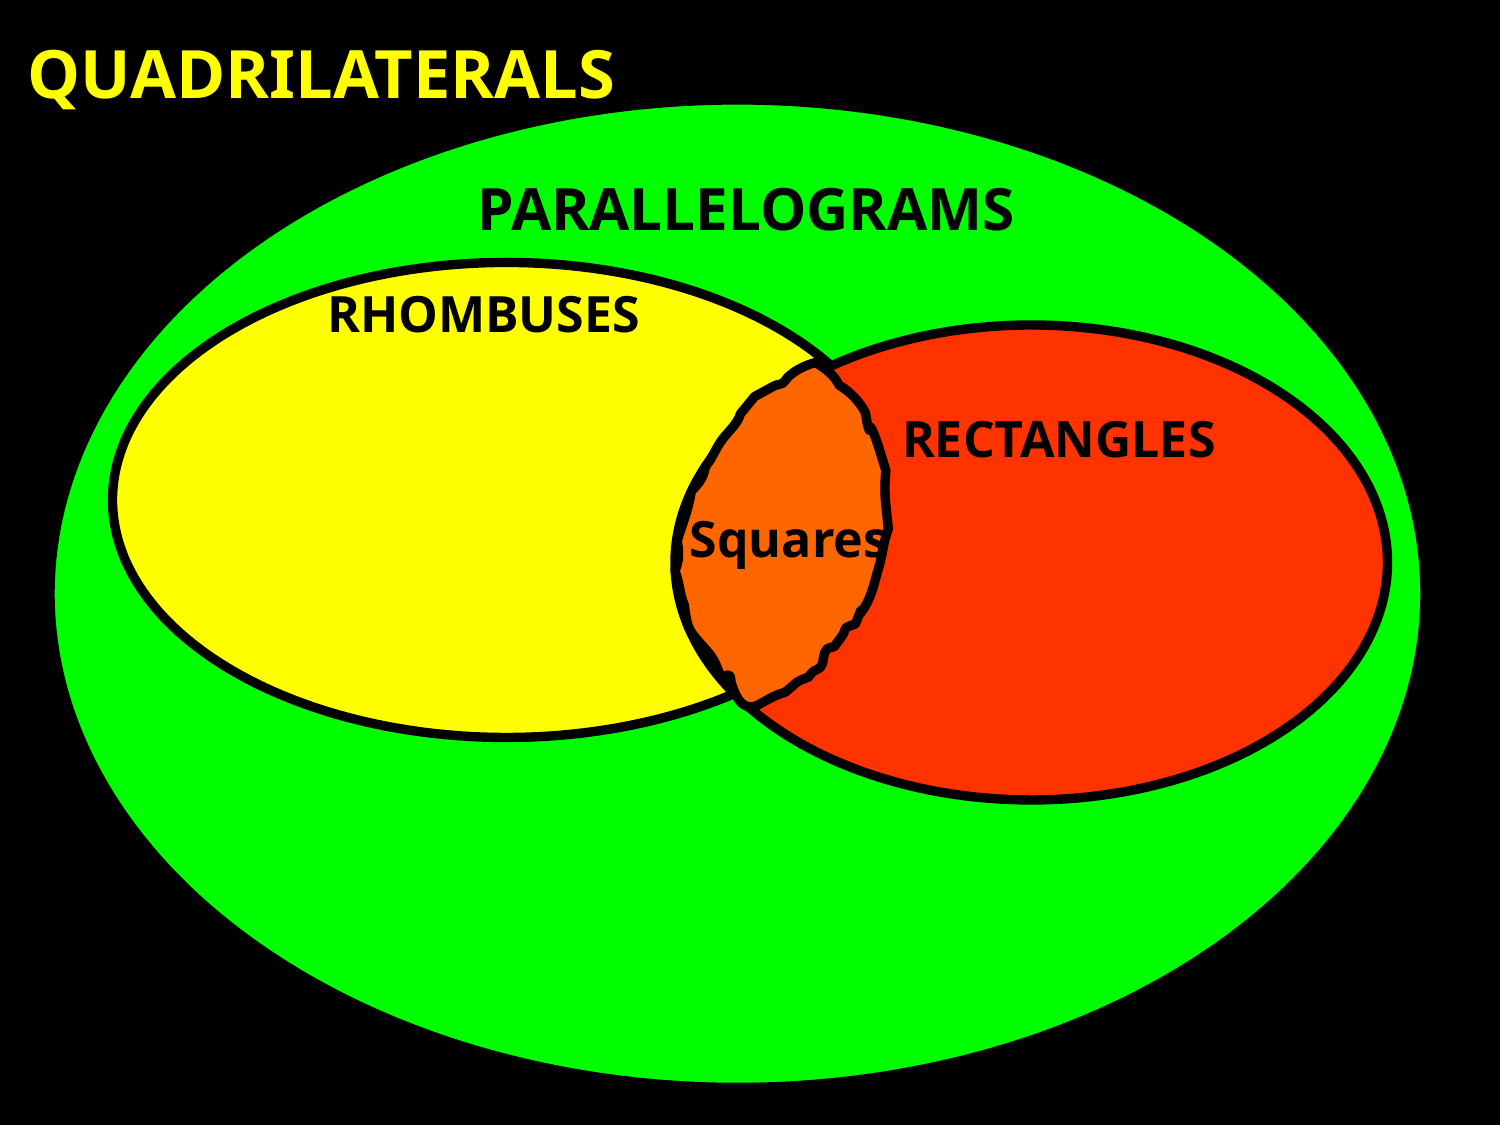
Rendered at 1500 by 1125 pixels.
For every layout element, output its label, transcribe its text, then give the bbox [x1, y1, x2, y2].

text_box [112, 293, 831, 738]
text_box PARALLELOGRAMS [462, 164, 1088, 250]
text_box RECTANGLES [887, 399, 1275, 475]
text_box RHOMBUSES [312, 274, 700, 350]
text_box [50, 99, 1426, 1088]
text_box [689, 362, 886, 499]
text_box [748, 324, 1388, 800]
text_box Squares [674, 499, 963, 575]
text_box [691, 467, 705, 490]
text_box [384, 262, 628, 274]
text_box [675, 575, 686, 621]
text_box QUADRILATERALS [12, 24, 700, 120]
text_box [676, 575, 877, 707]
text_box [691, 634, 735, 695]
